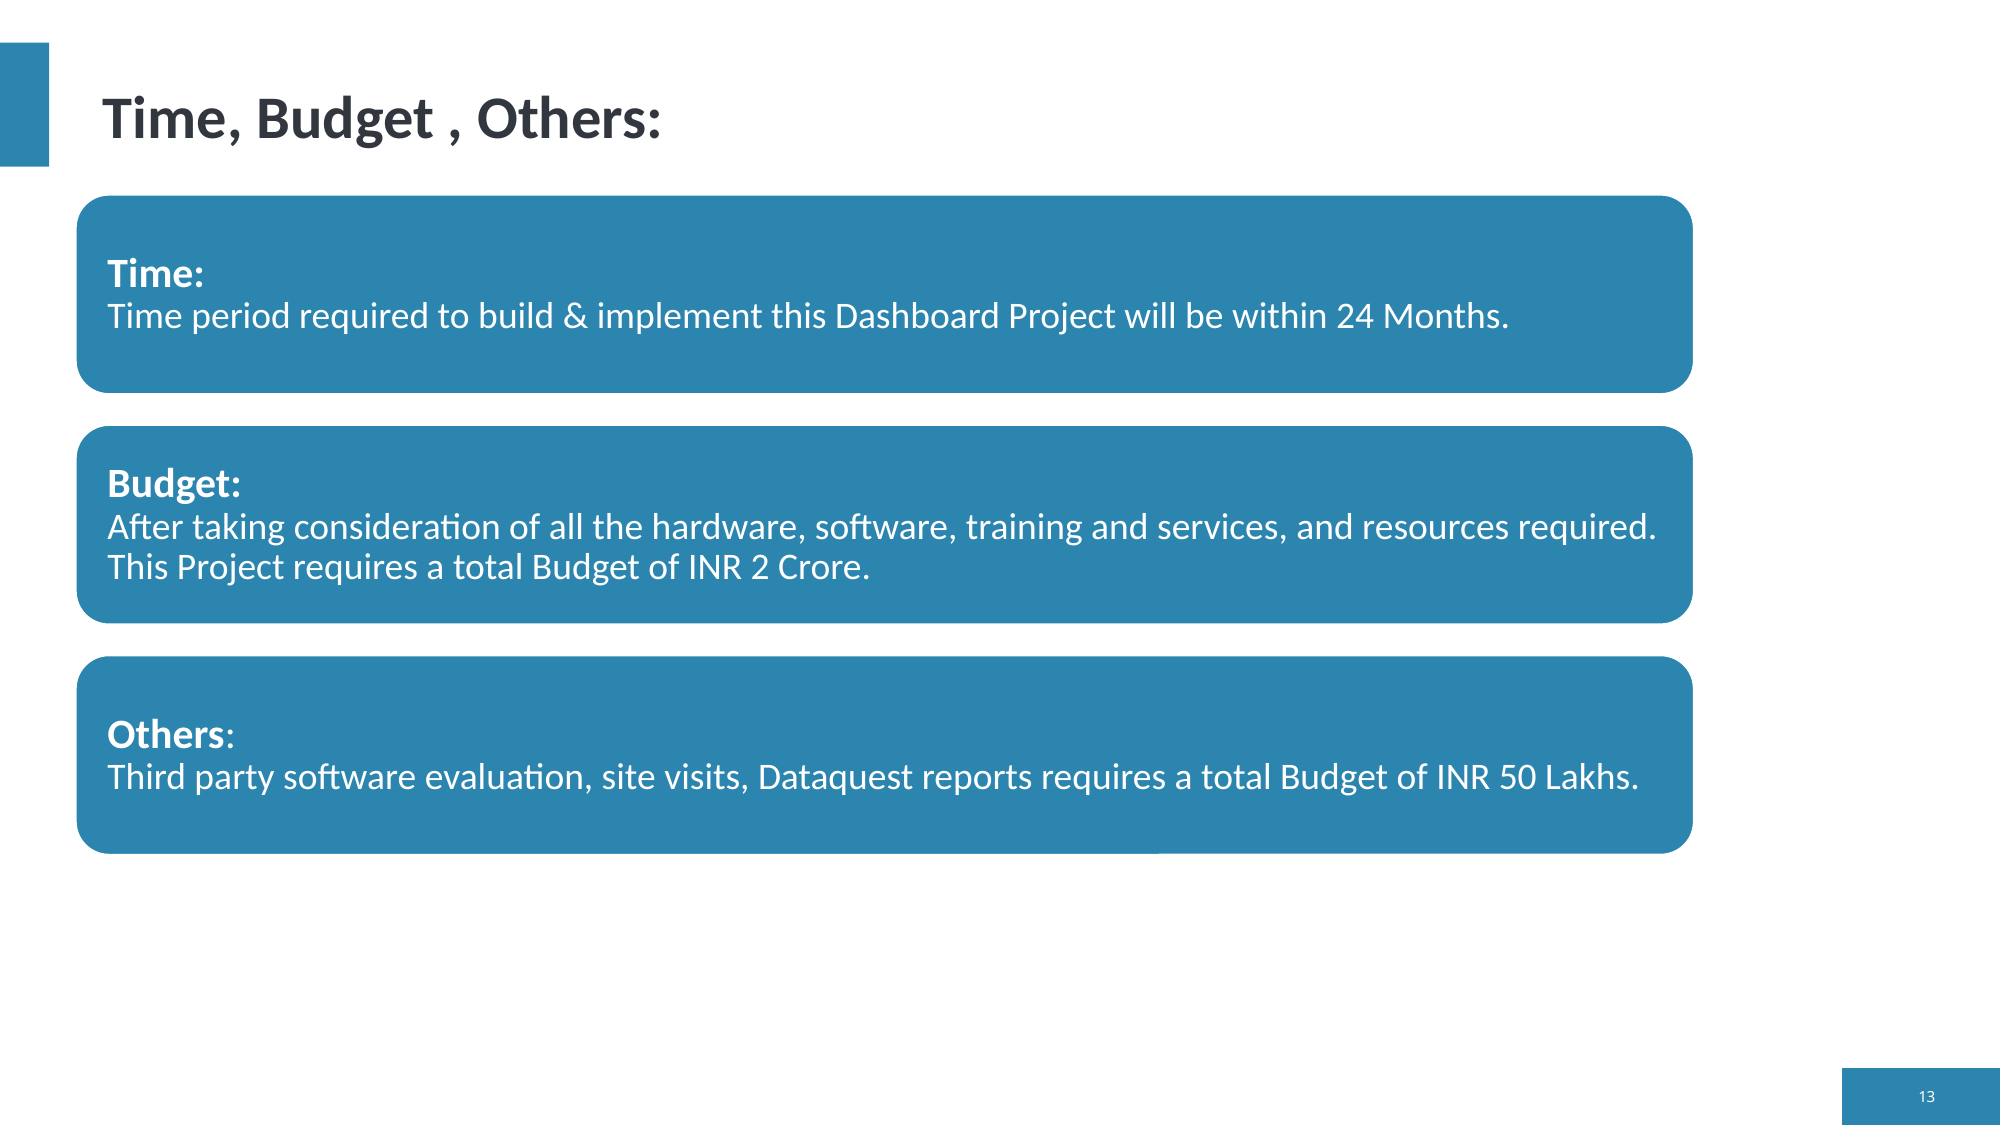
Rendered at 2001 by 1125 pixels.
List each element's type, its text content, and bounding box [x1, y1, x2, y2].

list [75, 187, 1694, 862]
slide_number 13 [1889, 1079, 1951, 1114]
title Time, Budget , Others: [87, 63, 733, 159]
